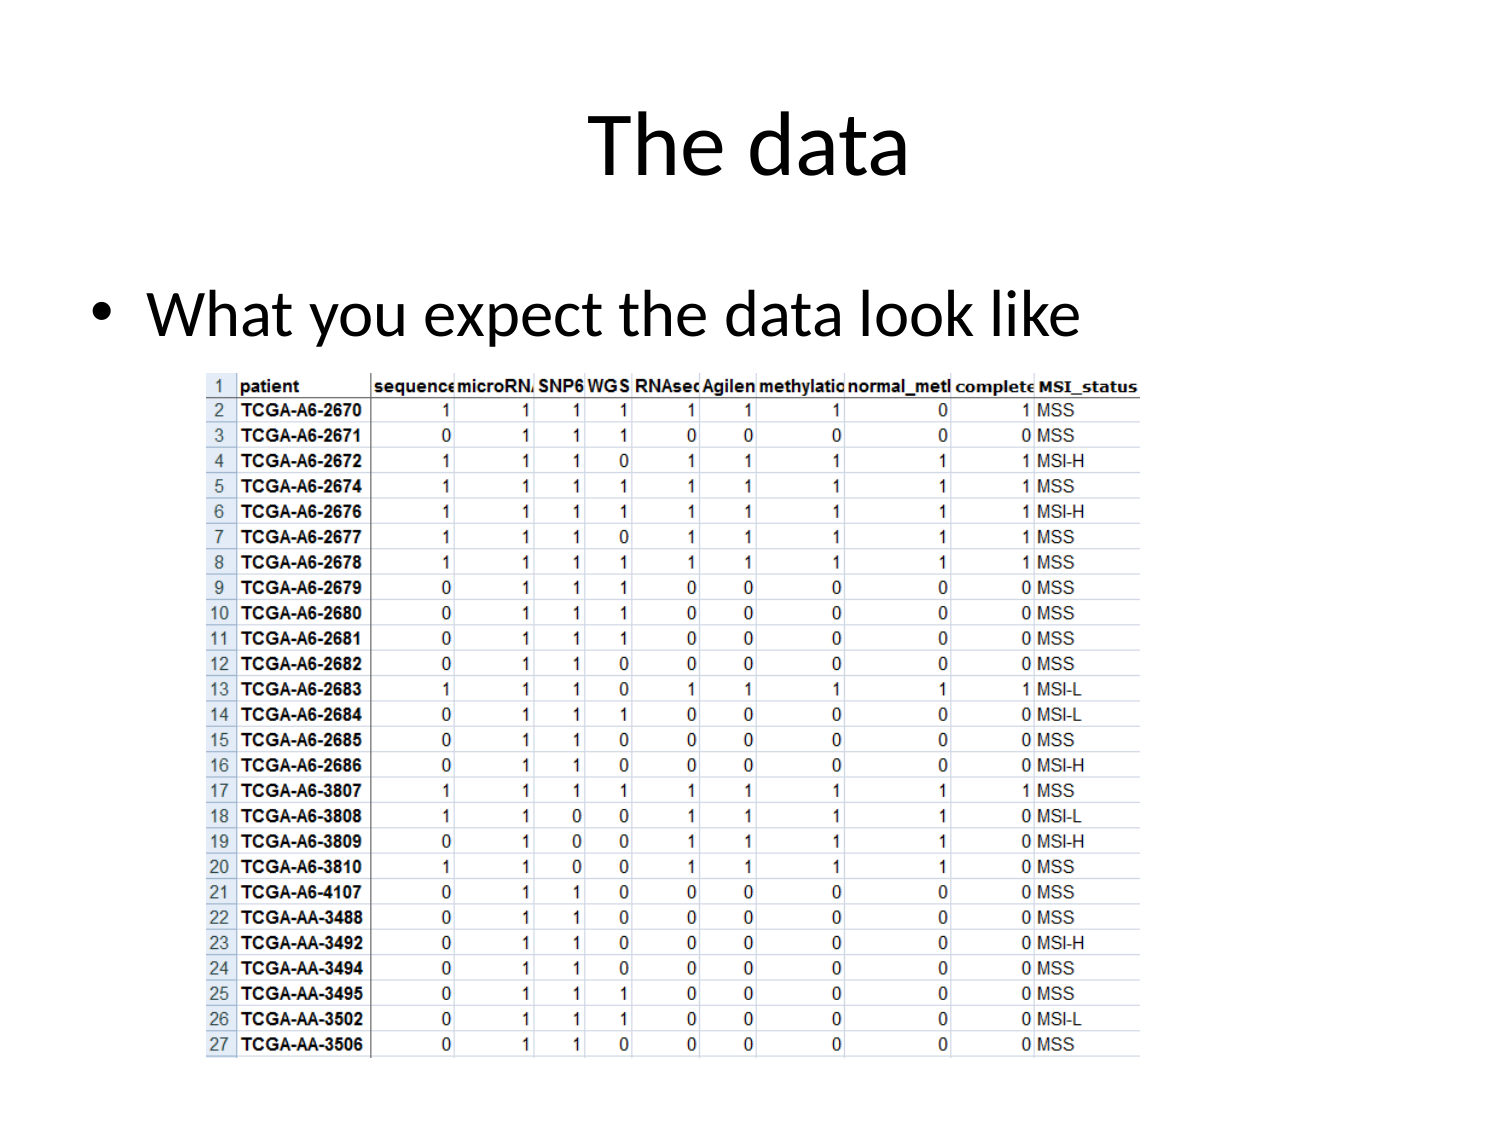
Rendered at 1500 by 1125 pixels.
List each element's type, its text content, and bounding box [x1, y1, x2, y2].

picture [206, 373, 1140, 1059]
list What you expect the data look like [75, 262, 1425, 1005]
title The data [75, 45, 1425, 233]
